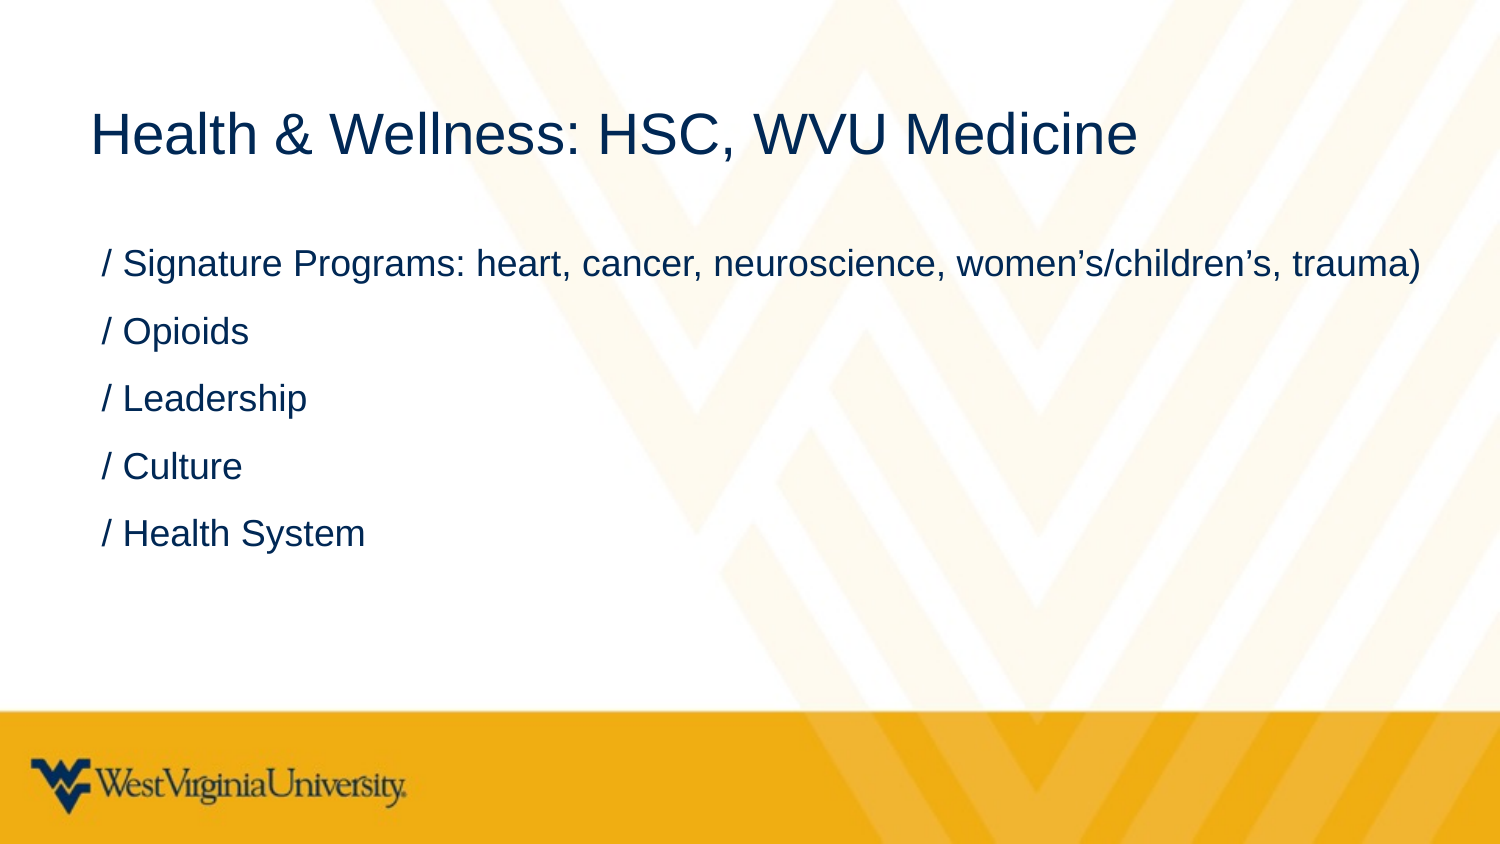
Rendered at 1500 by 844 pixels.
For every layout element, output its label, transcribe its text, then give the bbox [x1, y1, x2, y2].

text_box / Signature Programs: heart, cancer, neuroscience, women’s/children’s, trauma) / Opioids / Leadership / Culture / Health System [86, 209, 1487, 629]
picture [0, 0, 1500, 844]
text_box Health & Wellness: HSC, WVU Medicine [74, 96, 1425, 238]
